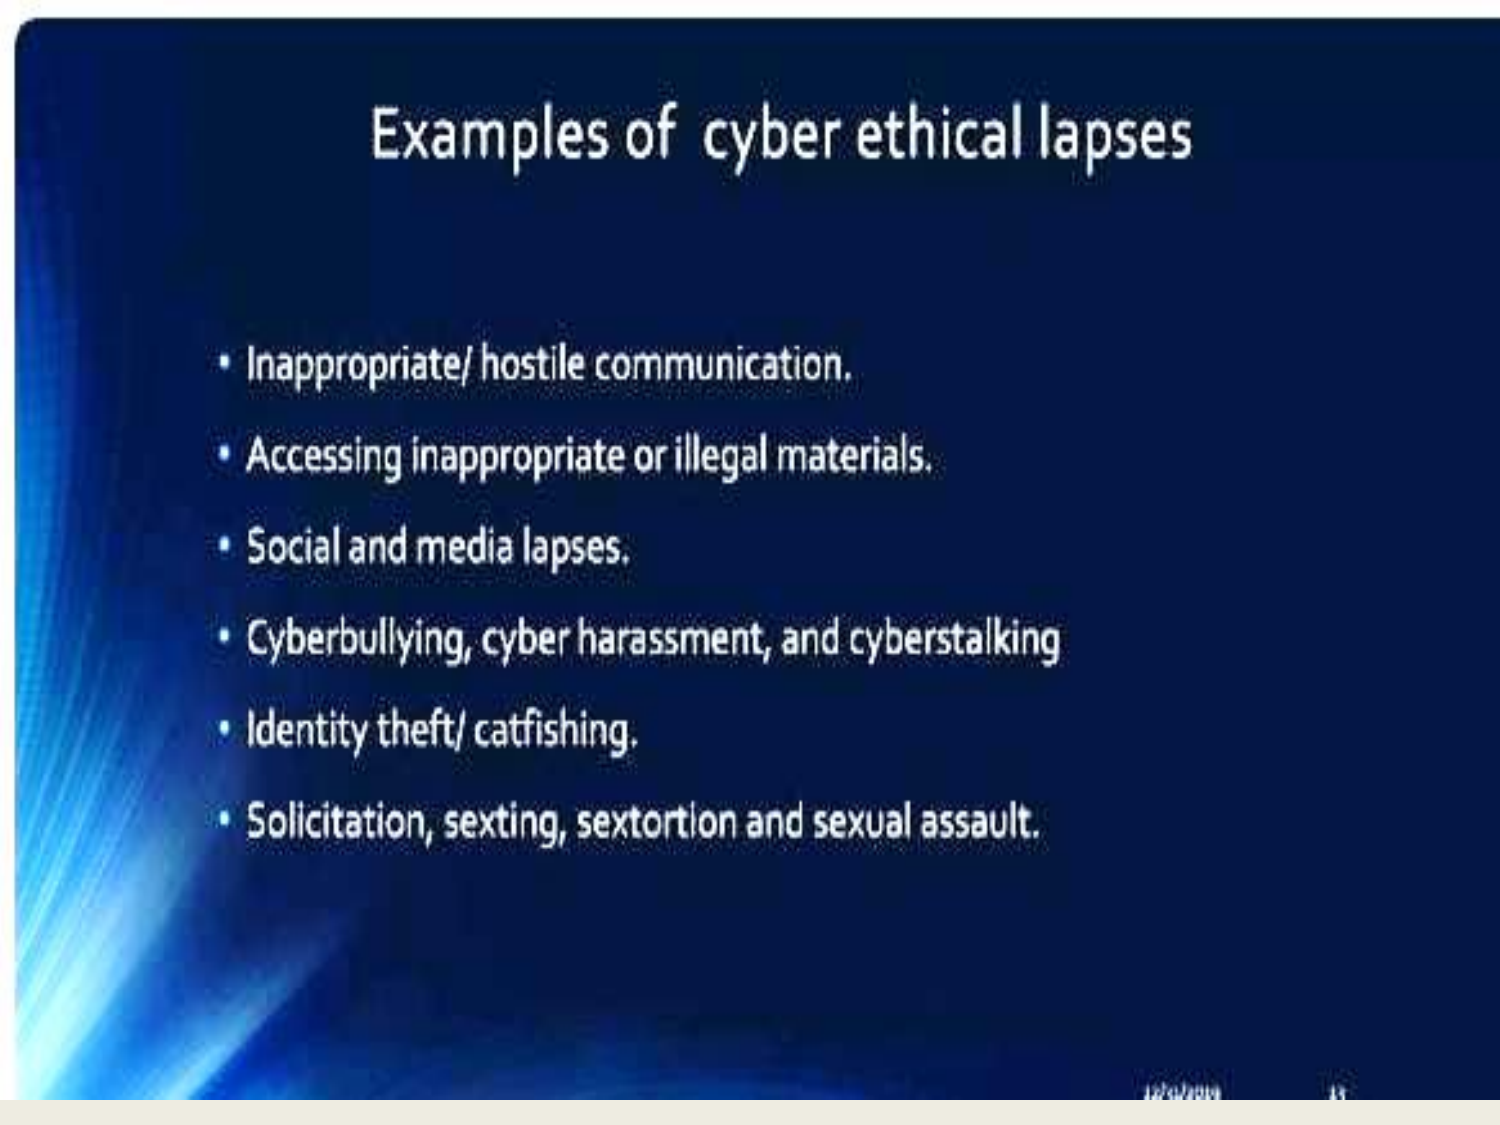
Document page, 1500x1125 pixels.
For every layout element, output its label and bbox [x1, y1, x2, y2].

list [0, 0, 1500, 1101]
